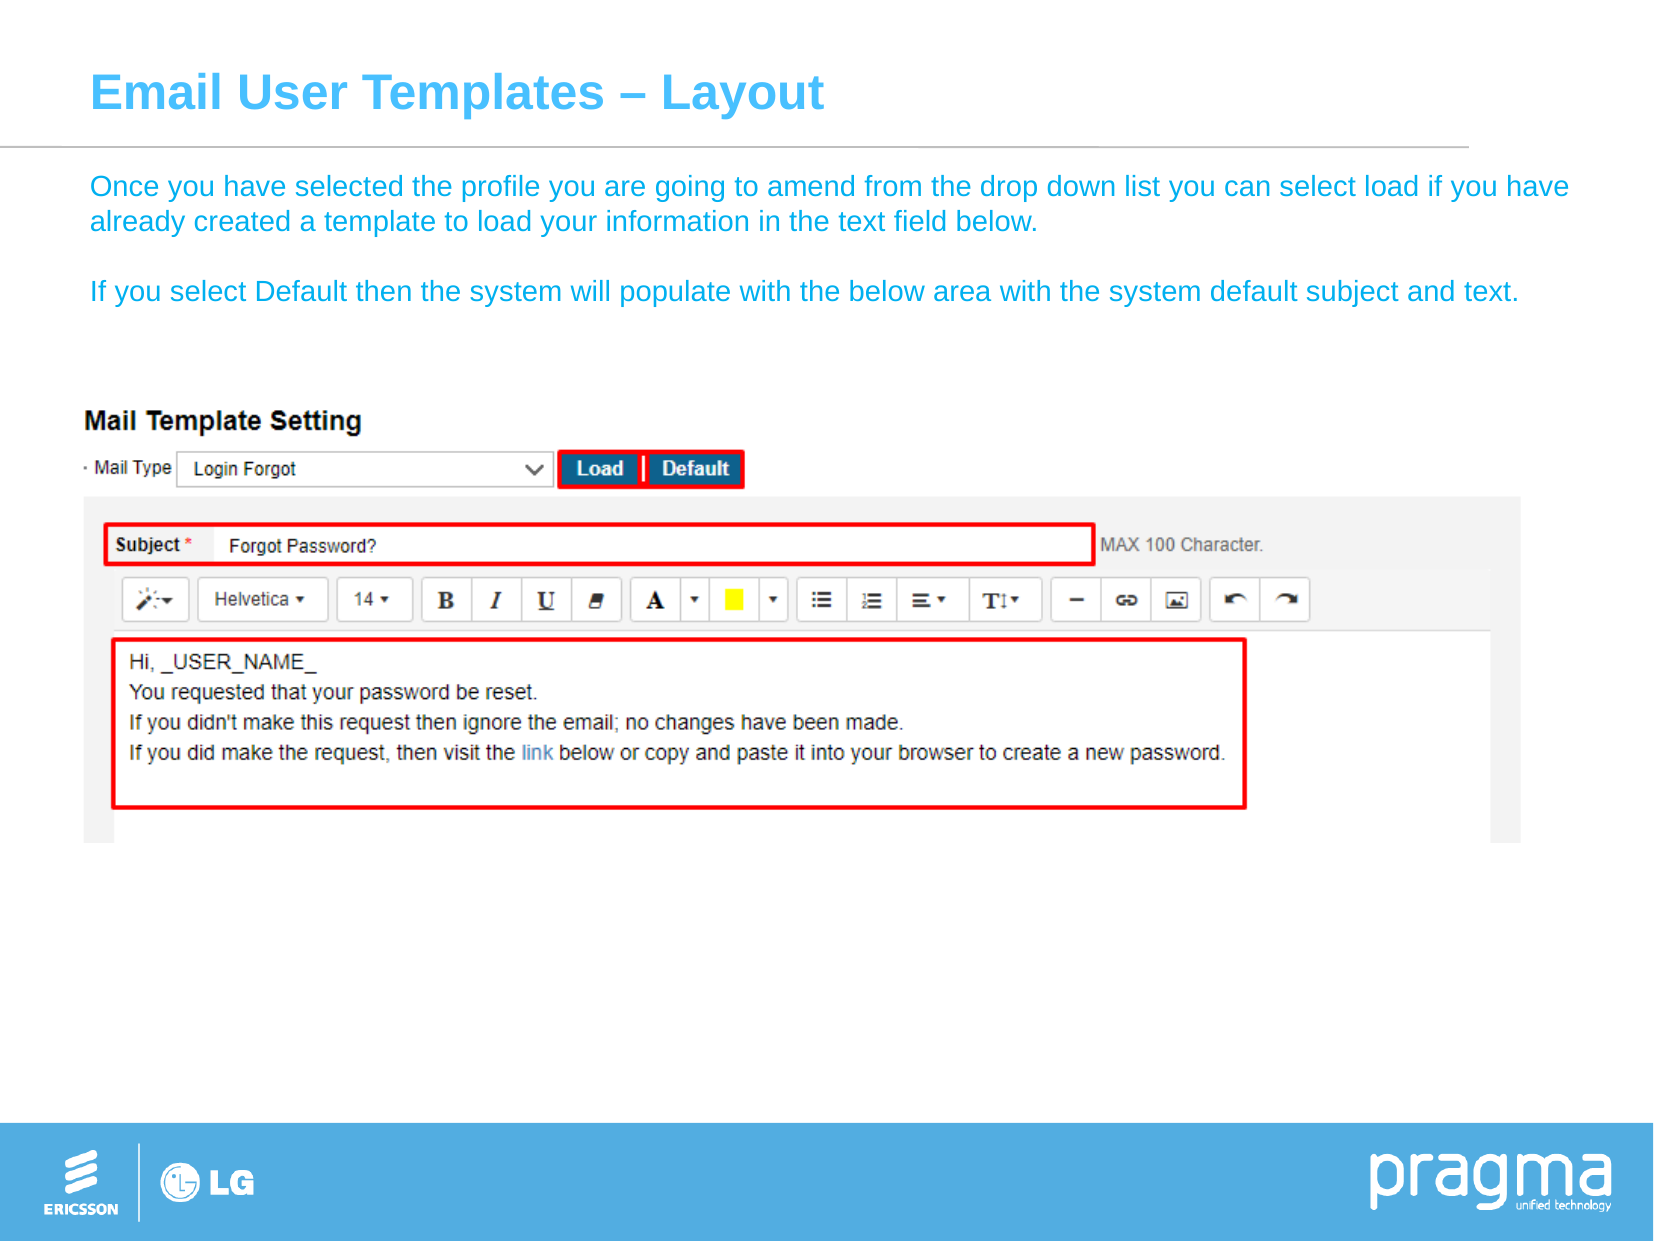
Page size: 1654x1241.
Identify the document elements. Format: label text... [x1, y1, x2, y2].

picture [0, 3, 1654, 1241]
text_box Once you have selected the profile you are going to amend from the drop down list you can select load if you have already created a template to load your information in the text field below. If you select Default then the system will populate with the below area with the system default subject and text. [74, 160, 1604, 315]
title Email User Templates – Layout [75, 52, 1563, 145]
